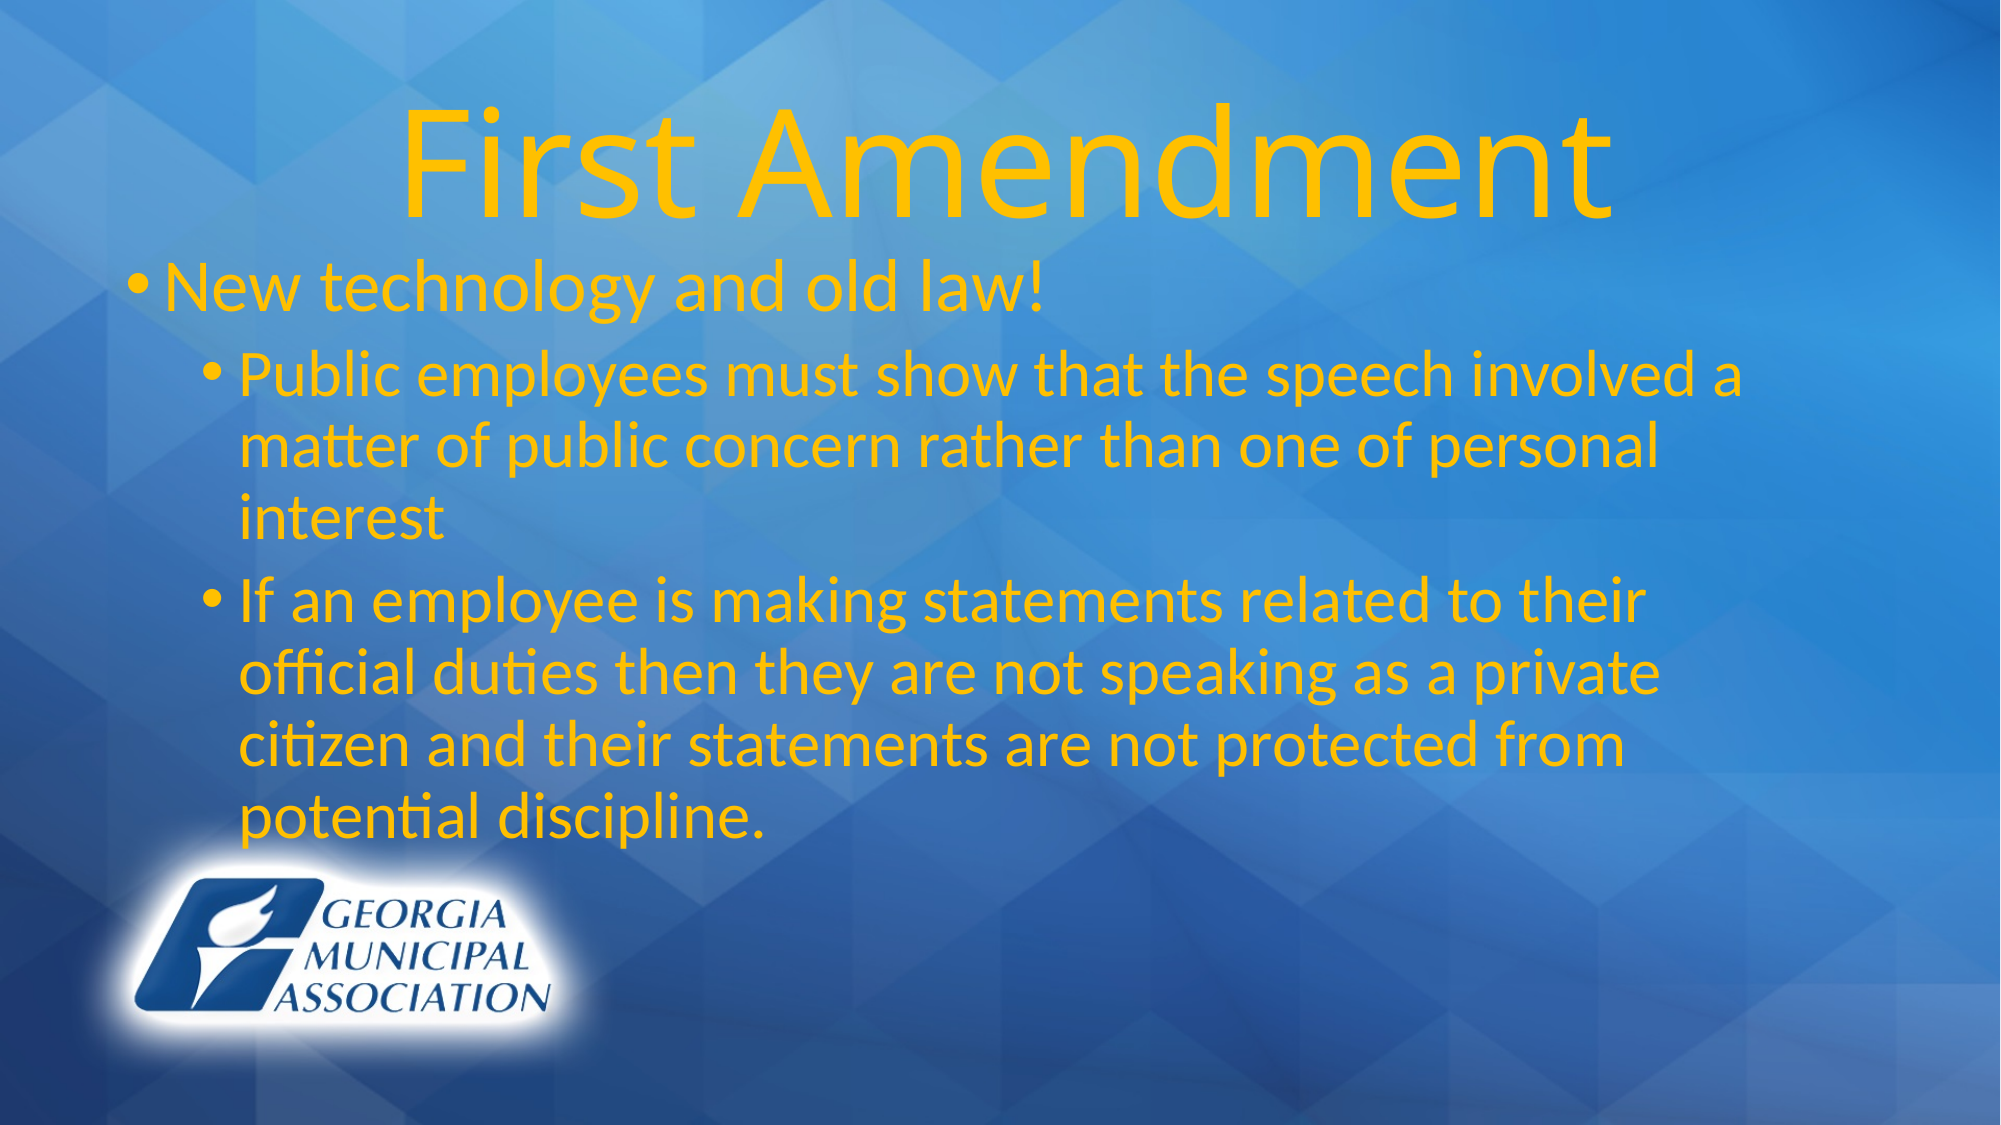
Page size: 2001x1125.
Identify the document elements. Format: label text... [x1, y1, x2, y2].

title First Amendment [10, 59, 2000, 278]
list New technology and old law! Public employees must show that the speech involved a matter of public concern rather than one of personal interest If an employee is making statements related to their official duties then they are not speaking as a private citizen and their statements are not protected from potential discipline. [110, 239, 1851, 928]
picture [0, 0, 2001, 1125]
